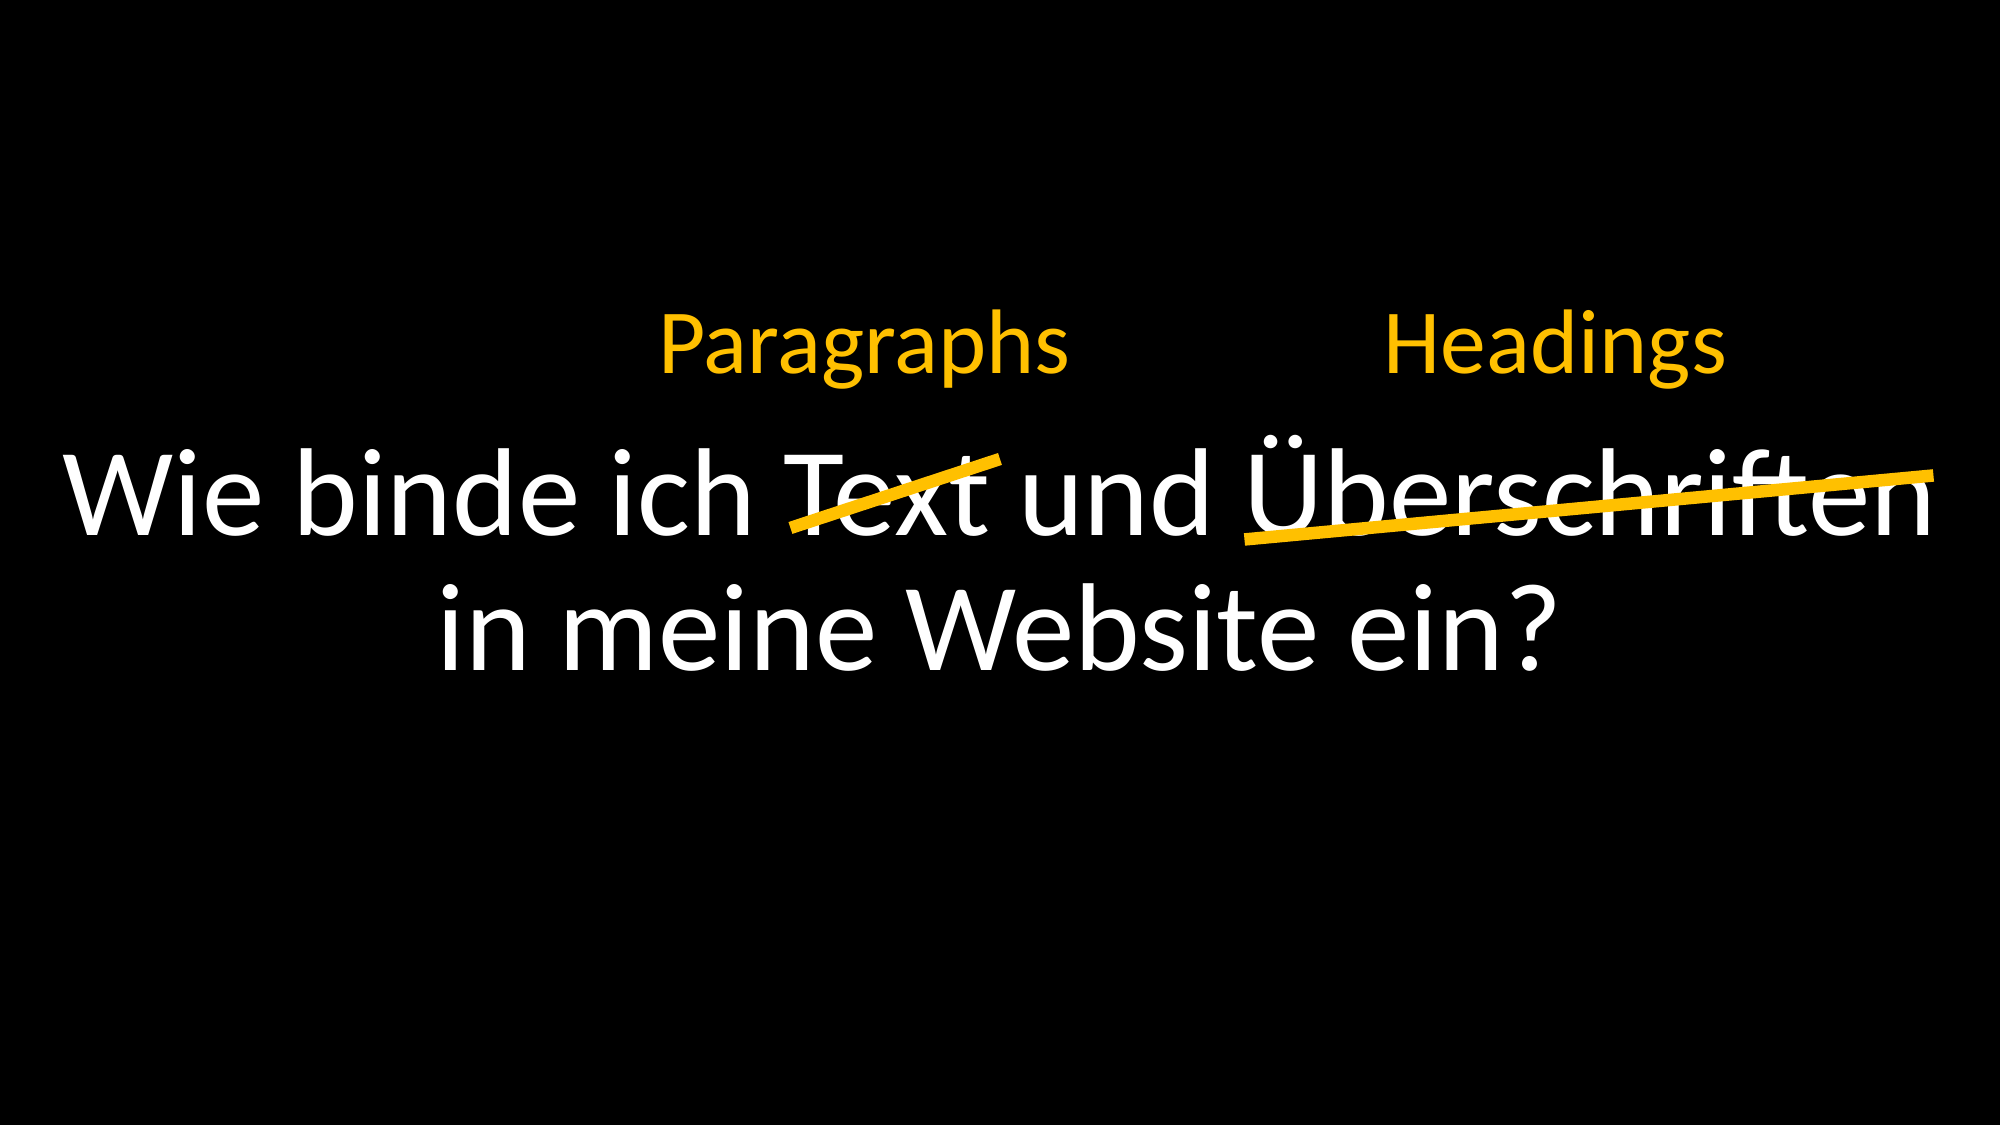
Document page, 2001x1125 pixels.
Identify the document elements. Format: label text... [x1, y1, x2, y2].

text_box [1244, 475, 1934, 540]
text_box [790, 458, 1000, 528]
text_box Paragraphs [643, 274, 1124, 400]
text_box Headings [1368, 274, 1849, 400]
list Wie binde ich Text und Überschriften in meine Website ein? [22, 167, 1978, 957]
